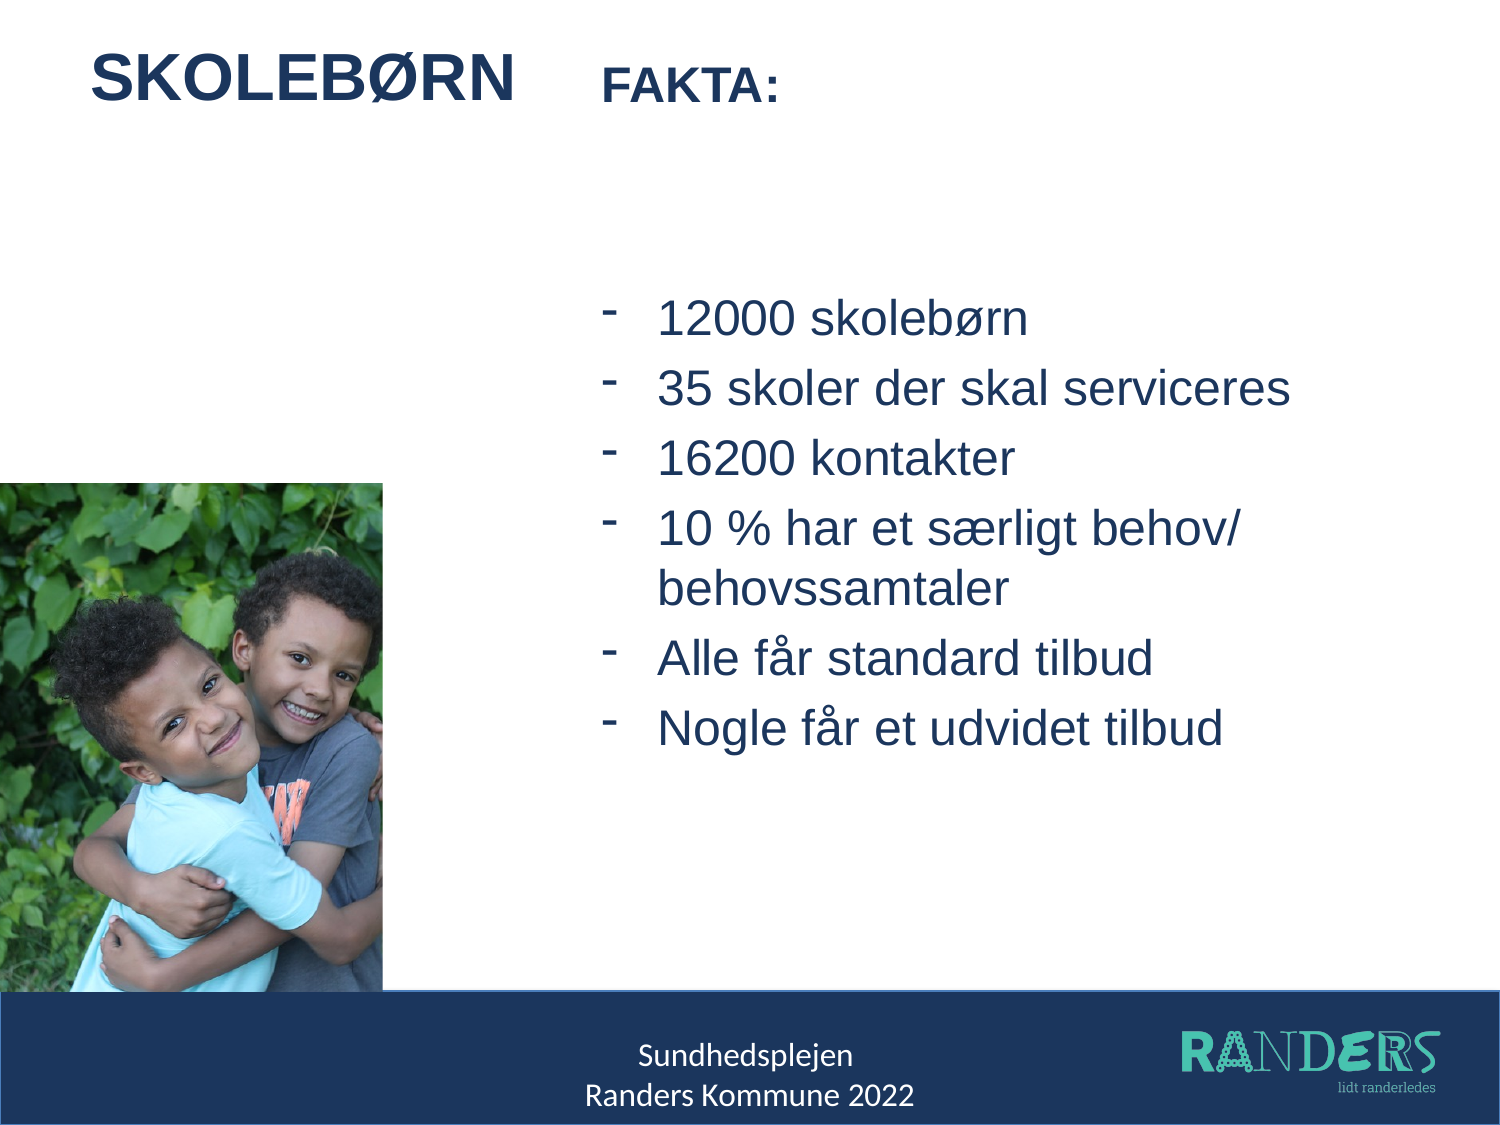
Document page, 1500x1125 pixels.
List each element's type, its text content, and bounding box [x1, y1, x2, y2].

title Skolebørn [75, 44, 569, 122]
footer Sundhedsplejen Randers Kommune 2022 [512, 1042, 988, 1103]
picture [1154, 976, 1463, 1125]
list FAKTA: 12000 skolebørn 35 skoler der skal serviceres 16200 kontakter 10 % har et særligt behov/ behovssamtaler Alle får standard tilbud Nogle får et udvidet tilbud [586, 44, 1425, 1005]
picture [0, 483, 383, 992]
